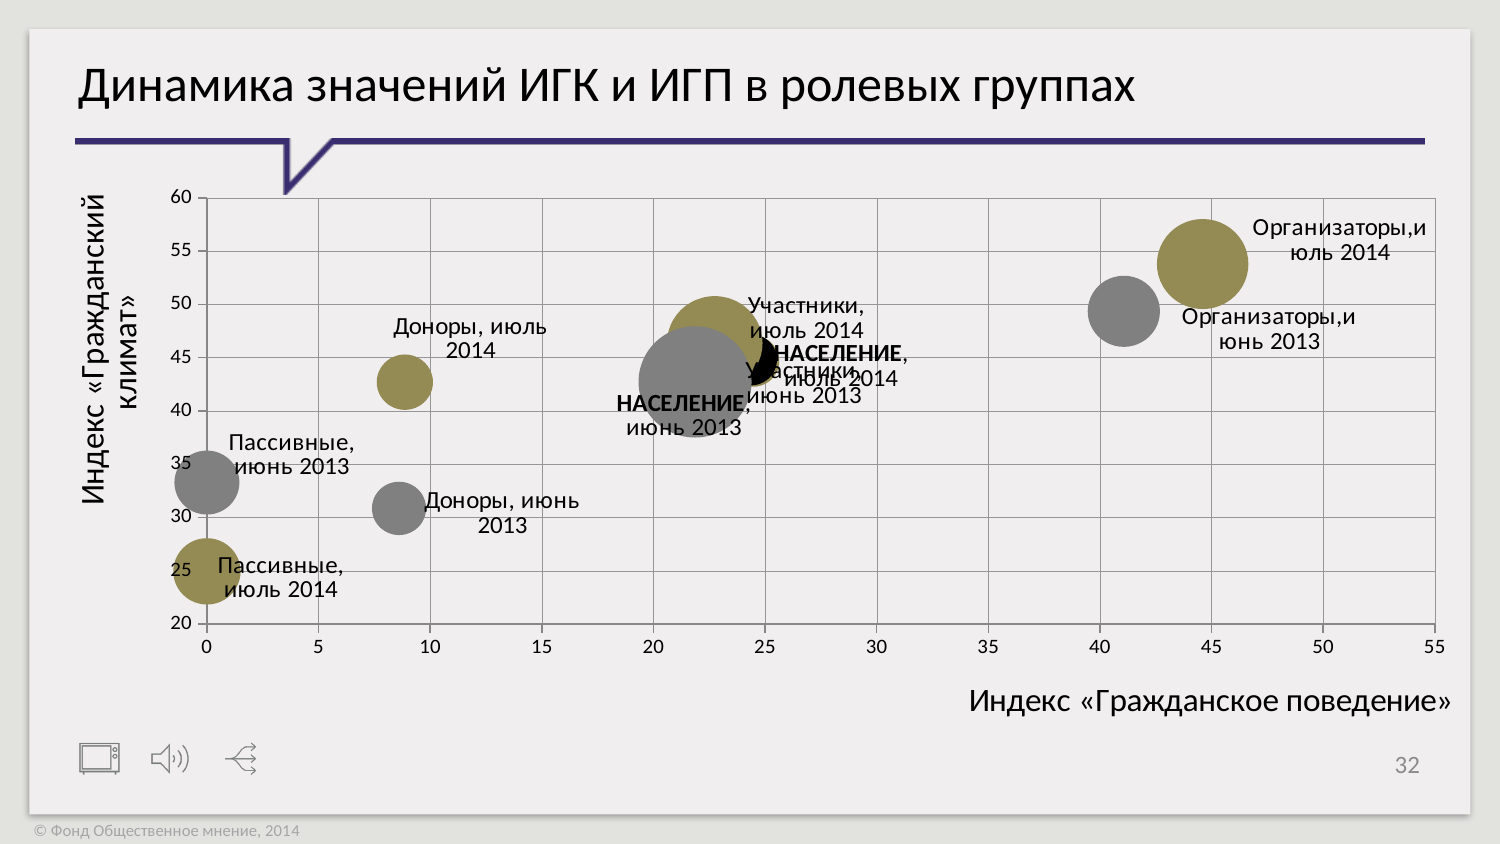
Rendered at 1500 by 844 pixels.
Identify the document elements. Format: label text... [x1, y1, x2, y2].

chart [61, 187, 1498, 730]
title Динамика значений ИГК и ИГП в ролевых группах [63, 43, 1412, 139]
